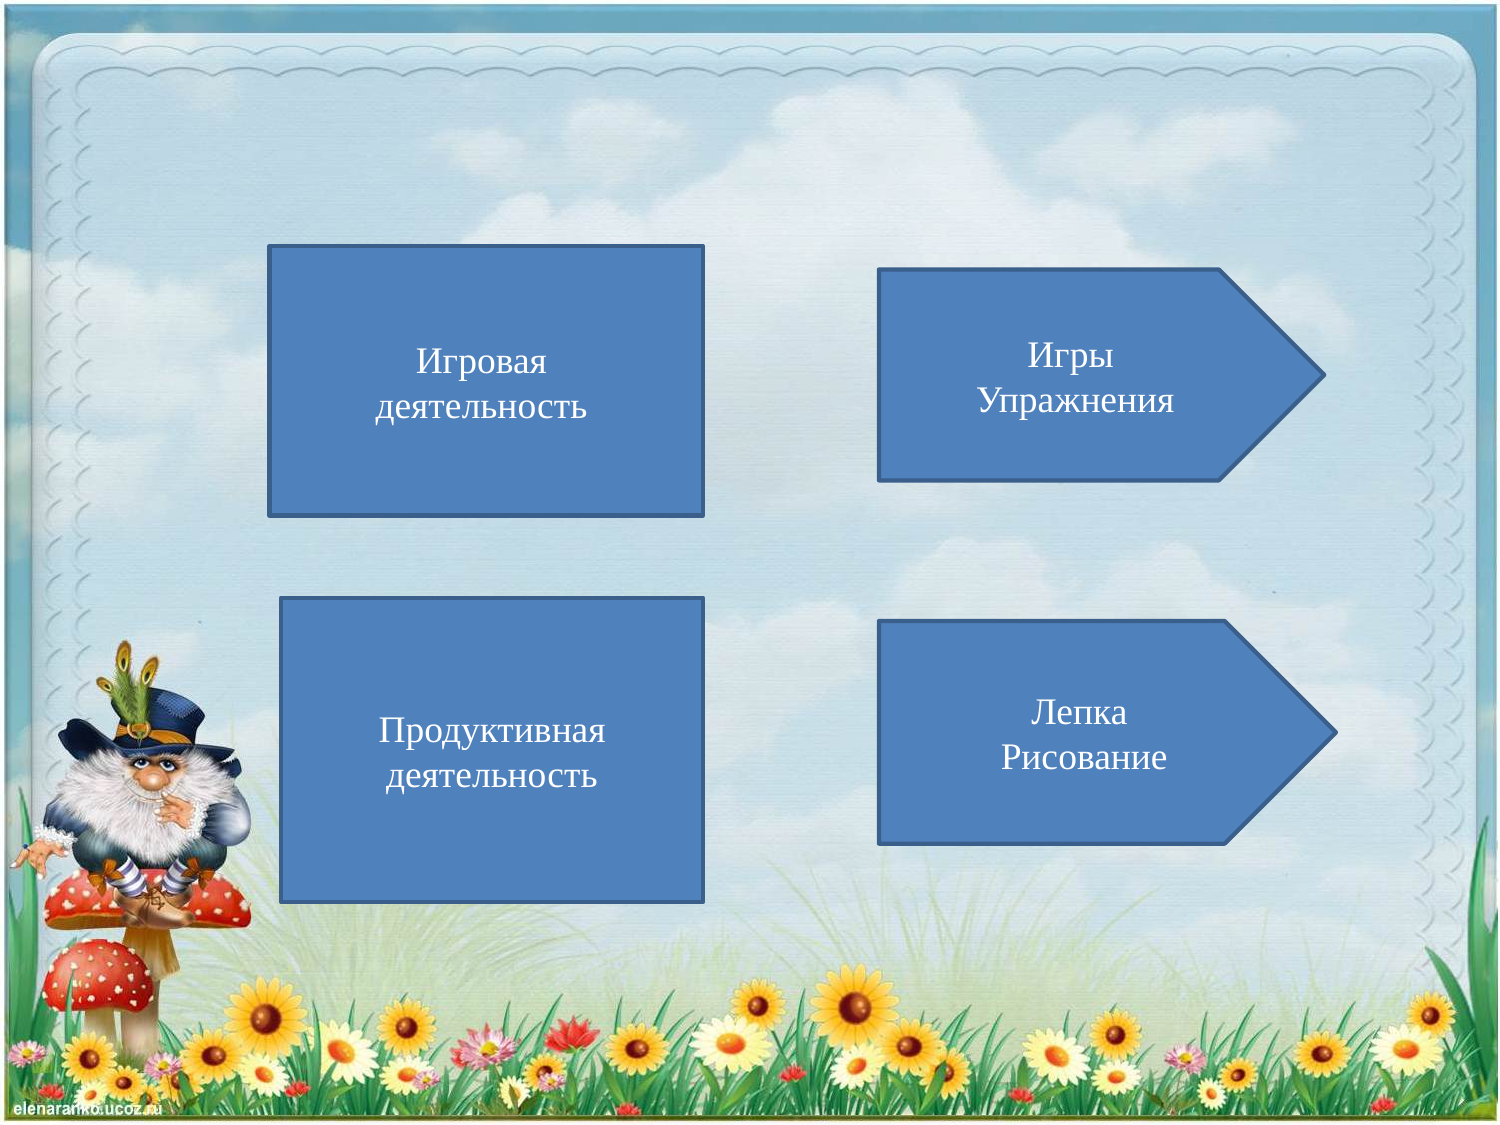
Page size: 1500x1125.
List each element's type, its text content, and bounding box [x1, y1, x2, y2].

text_box Игры Упражнения [876, 267, 1327, 483]
text_box Лепка Рисование [876, 618, 1339, 846]
text_box Игровая деятельность [267, 244, 705, 518]
text_box Продуктивная деятельность [279, 596, 705, 904]
picture [0, 0, 1500, 1125]
